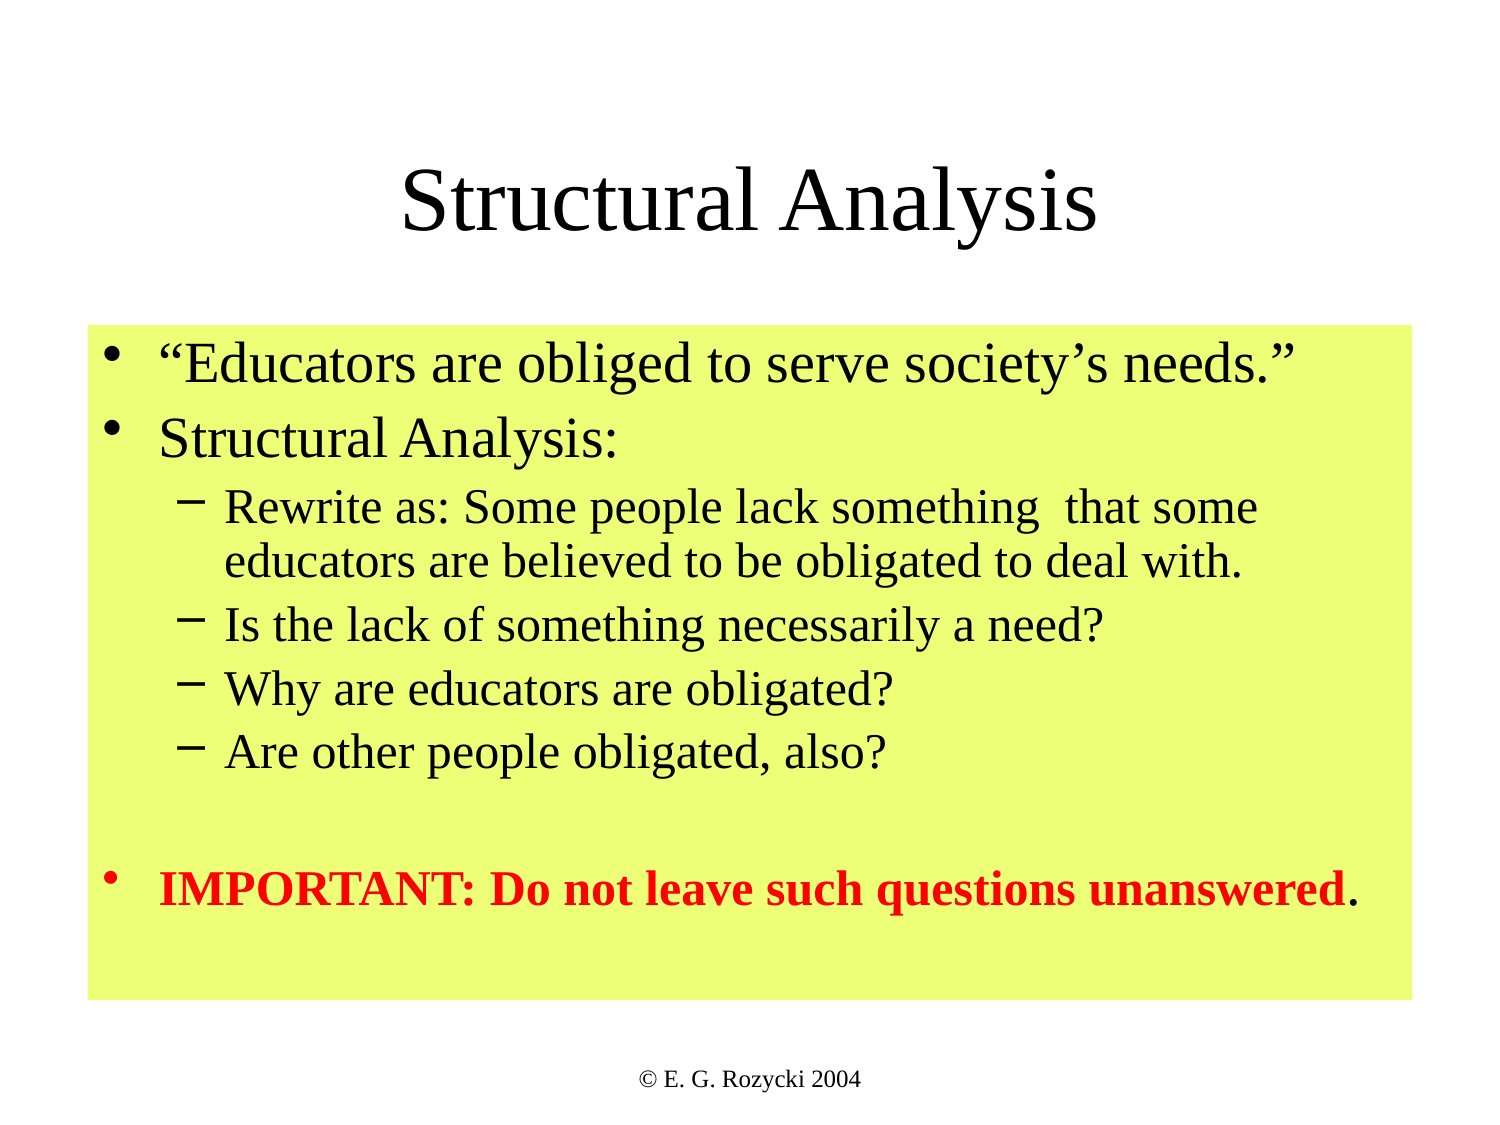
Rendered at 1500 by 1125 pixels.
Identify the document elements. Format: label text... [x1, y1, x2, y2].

text_box “Educators are obliged to serve society’s needs.” Structural Analysis: Rewrite as: Some people lack something that some educators are believed to be obligated to deal with. Is the lack of something necessarily a need? Why are educators are obligated? Are other people obligated, also? IMPORTANT: Do not leave such questions unanswered. [87, 324, 1413, 1000]
footer © E. G. Rozycki 2004 [512, 1024, 988, 1101]
title Structural Analysis [112, 99, 1388, 288]
